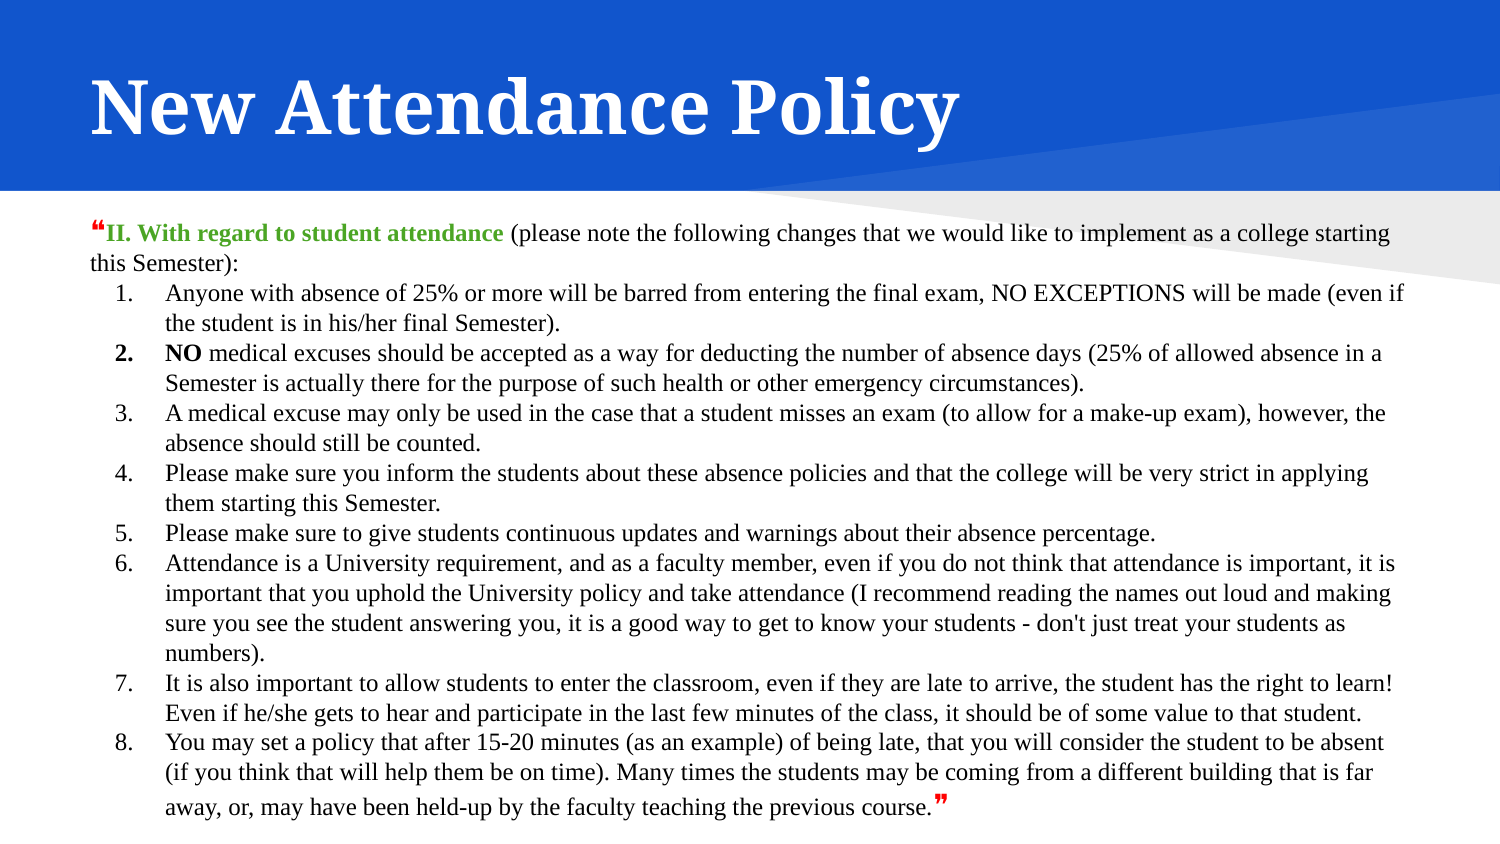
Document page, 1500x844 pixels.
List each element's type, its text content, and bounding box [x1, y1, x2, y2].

title New Attendance Policy [75, 33, 1425, 175]
list ❝II. With regard to student attendance (please note the following changes that we would like to implement as a college starting this Semester): Anyone with absence of 25% or more will be barred from entering the final exam, NO EXCEPTIONS will be made (even if the student is in his/her final Semester). NO medical excuses should be accepted as a way for deducting the number of absence days (25% of allowed absence in a Semester is actually there for the purpose of such health or other emergency circumstances). A medical excuse may only be used in the case that a student misses an exam (to allow for a make-up exam), however, the absence should still be counted. Please make sure you inform the students about these absence policies and that the college will be very strict in applying them starting this Semester. Please make sure to give students continuous updates and warnings about their absence percentage. Attendance is a University requirement, and as a faculty member, even if you do not think that attendance is important, it is important that you uphold the University policy and take attendance (I recommend reading the names out loud and making sure you see the student answering you, it is a good way to get to know your students - don't just treat your students as numbers). It is also important to allow students to enter the classroom, even if they are late to arrive, the student has the right to learn! Even if he/she gets to hear and participate in the last few minutes of the class, it should be of some value to that student. You may set a policy that after 15-20 minutes (as an example) of being late, that you will consider the student to be absent (if you think that will help them be on time). Many times the students may be coming from a different building that is far away, or, may have been held-up by the faculty teaching the previous course.❞ [75, 196, 1425, 808]
